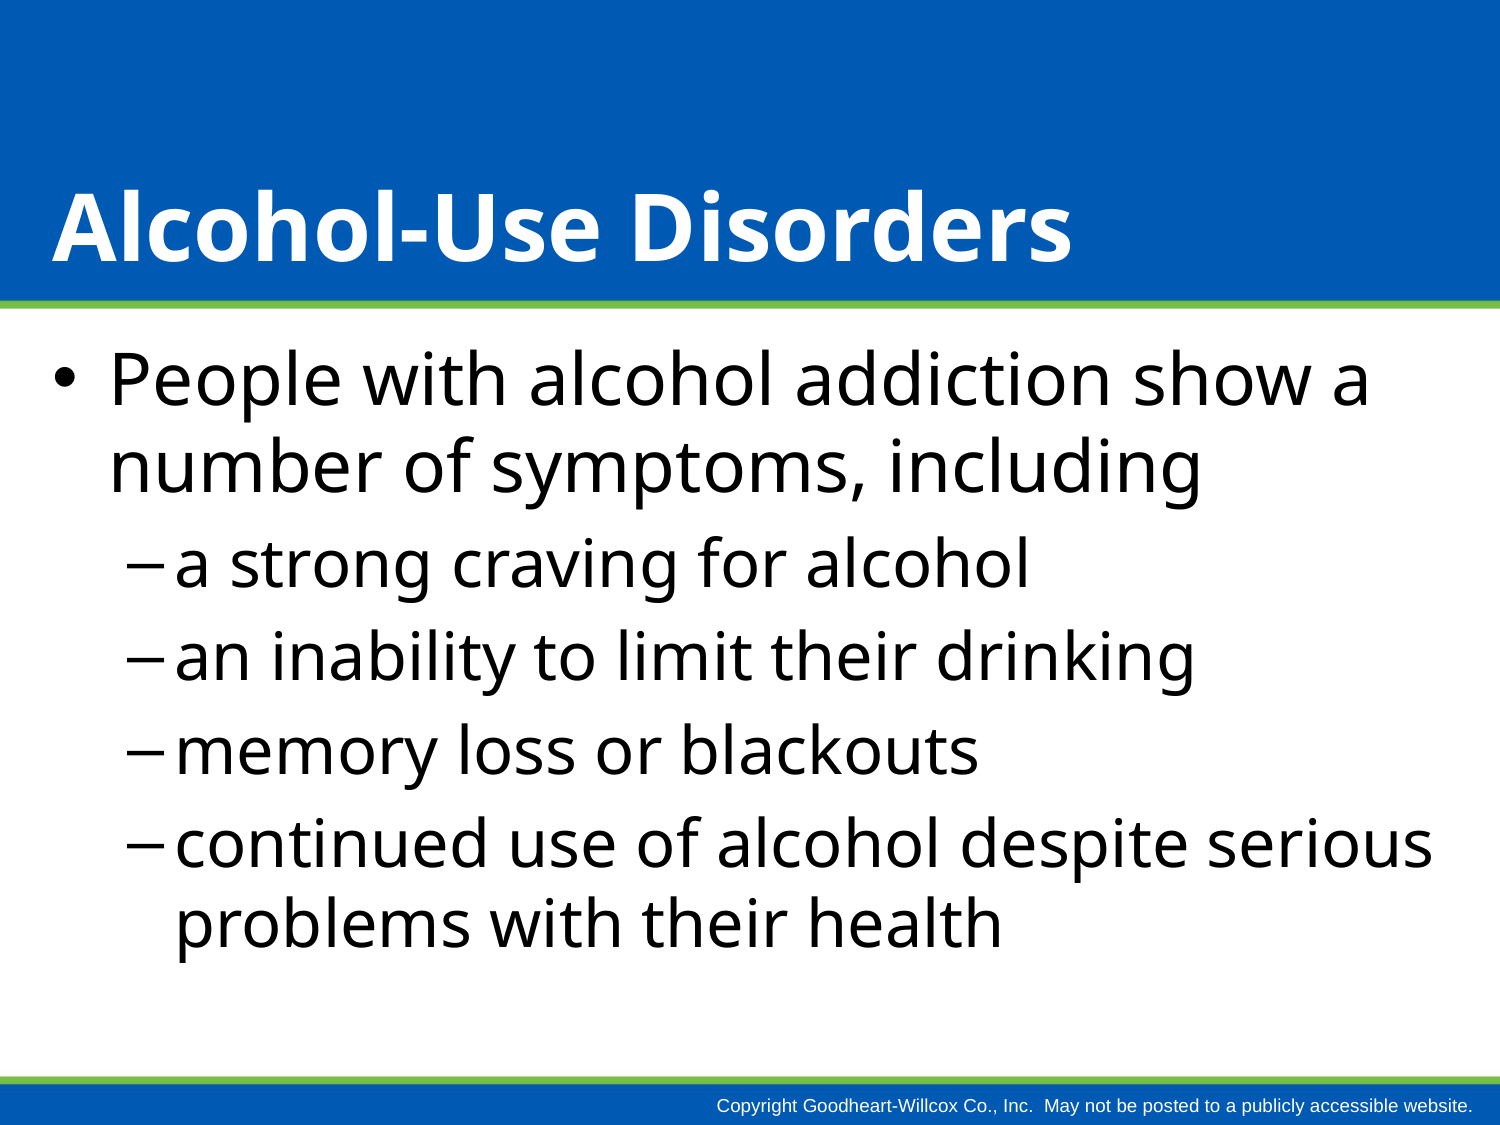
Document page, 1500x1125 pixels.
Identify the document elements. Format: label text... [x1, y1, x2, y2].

title Alcohol-Use Disorders [37, 39, 1463, 288]
list People with alcohol addiction show a number of symptoms, including a strong craving for alcohol an inability to limit their drinking memory loss or blackouts continued use of alcohol despite serious problems with their health [37, 324, 1463, 1063]
picture [0, 0, 1500, 1125]
